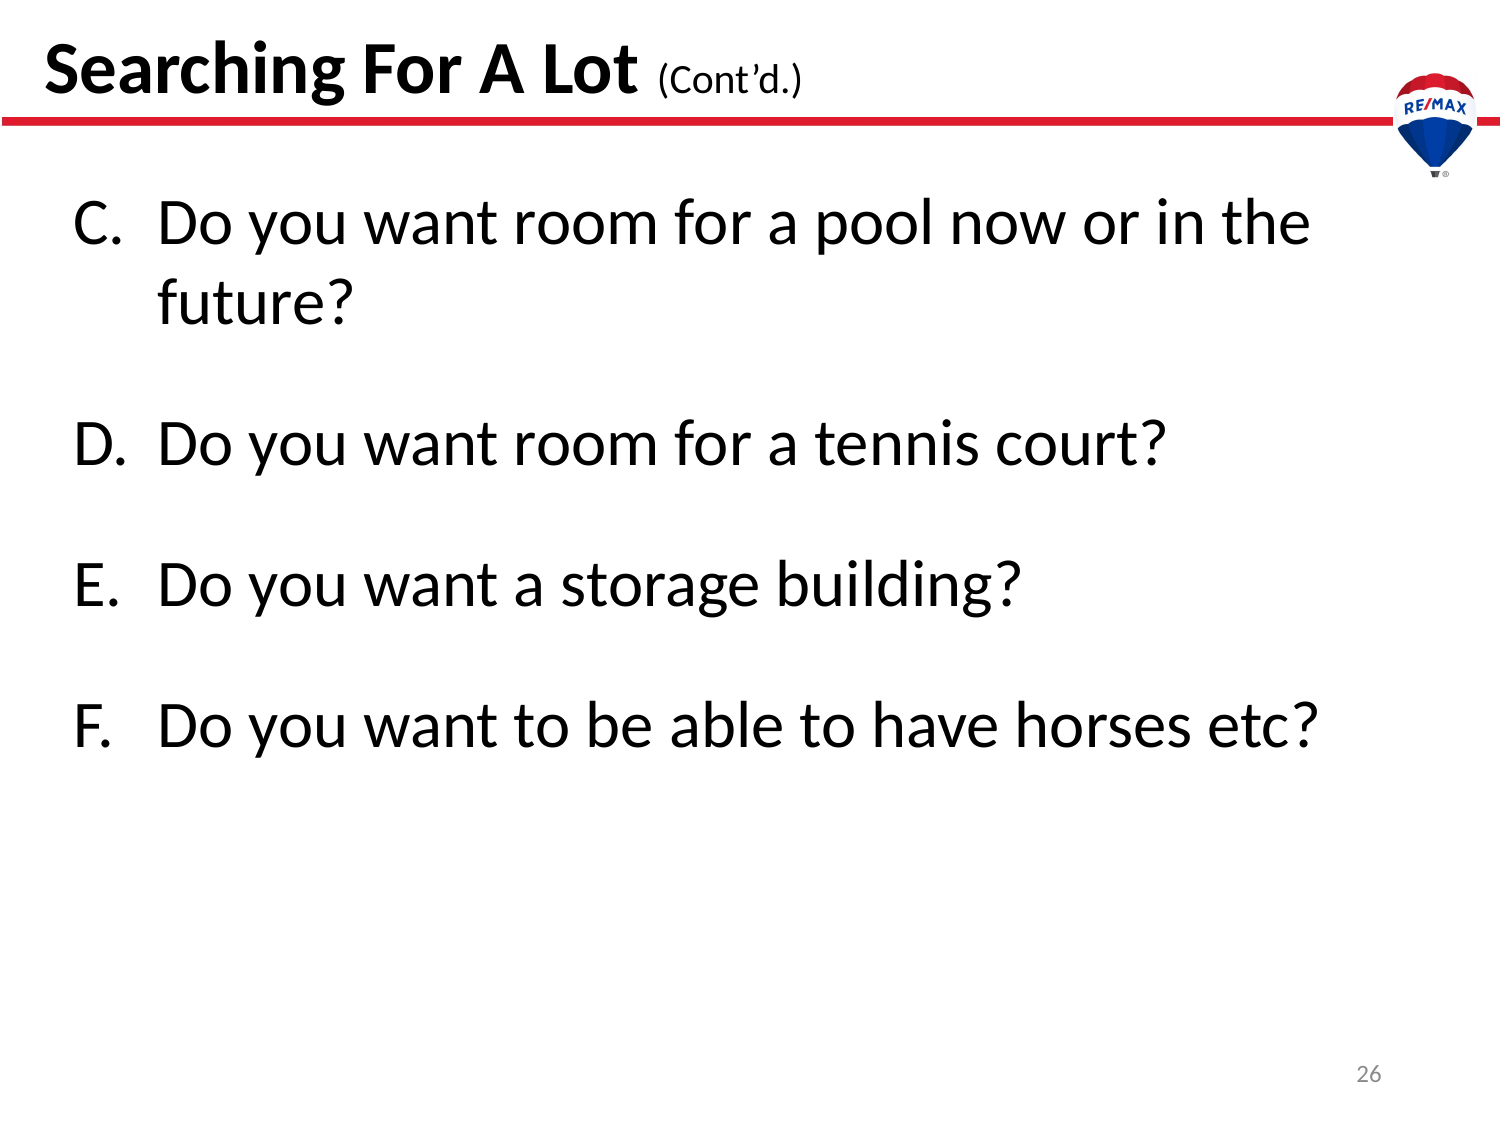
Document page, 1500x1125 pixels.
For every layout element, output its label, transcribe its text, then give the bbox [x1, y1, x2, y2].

text_box Do you want room for a pool now or in the future? Do you want room for a tennis court? Do you want a storage building? Do you want to be able to have horses etc? [58, 170, 1477, 1053]
text_box Searching For A Lot (Cont’d.) [29, 11, 819, 117]
slide_number 26 [1059, 1053, 1397, 1103]
picture [0, 72, 1500, 178]
